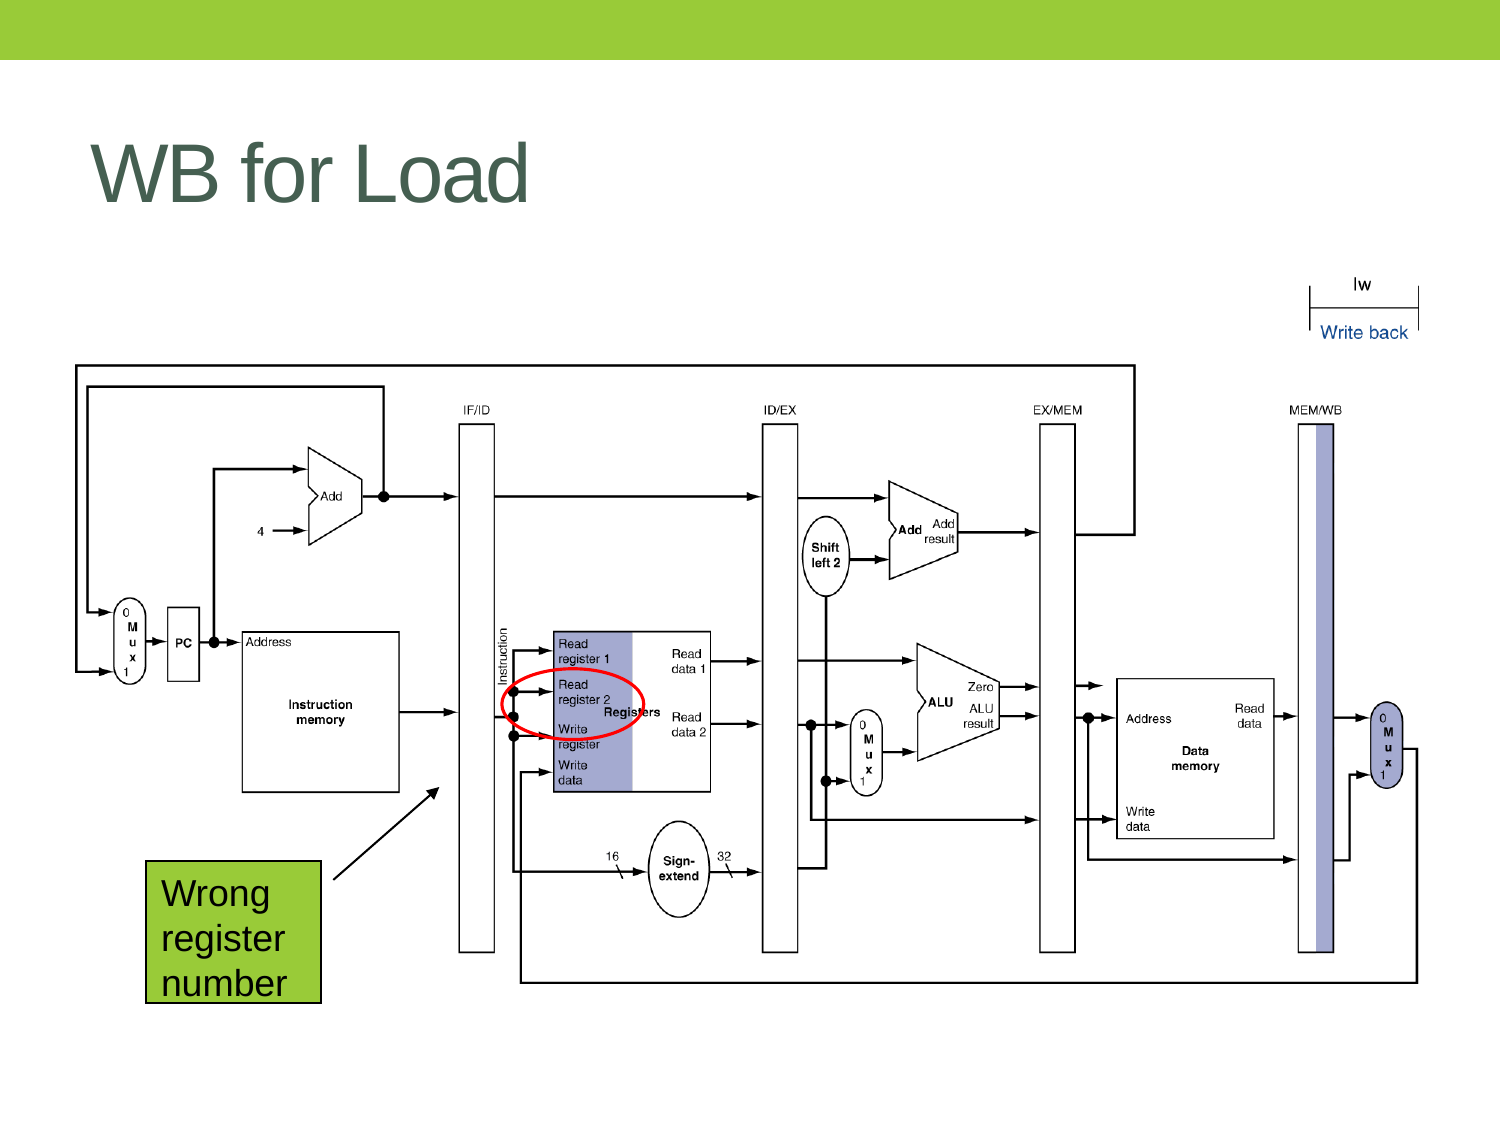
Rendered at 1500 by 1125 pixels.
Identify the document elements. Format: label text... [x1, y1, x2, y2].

title WB for Load [75, 87, 1425, 250]
picture [74, 274, 1419, 984]
text_box Wrong register number [146, 991, 321, 1004]
